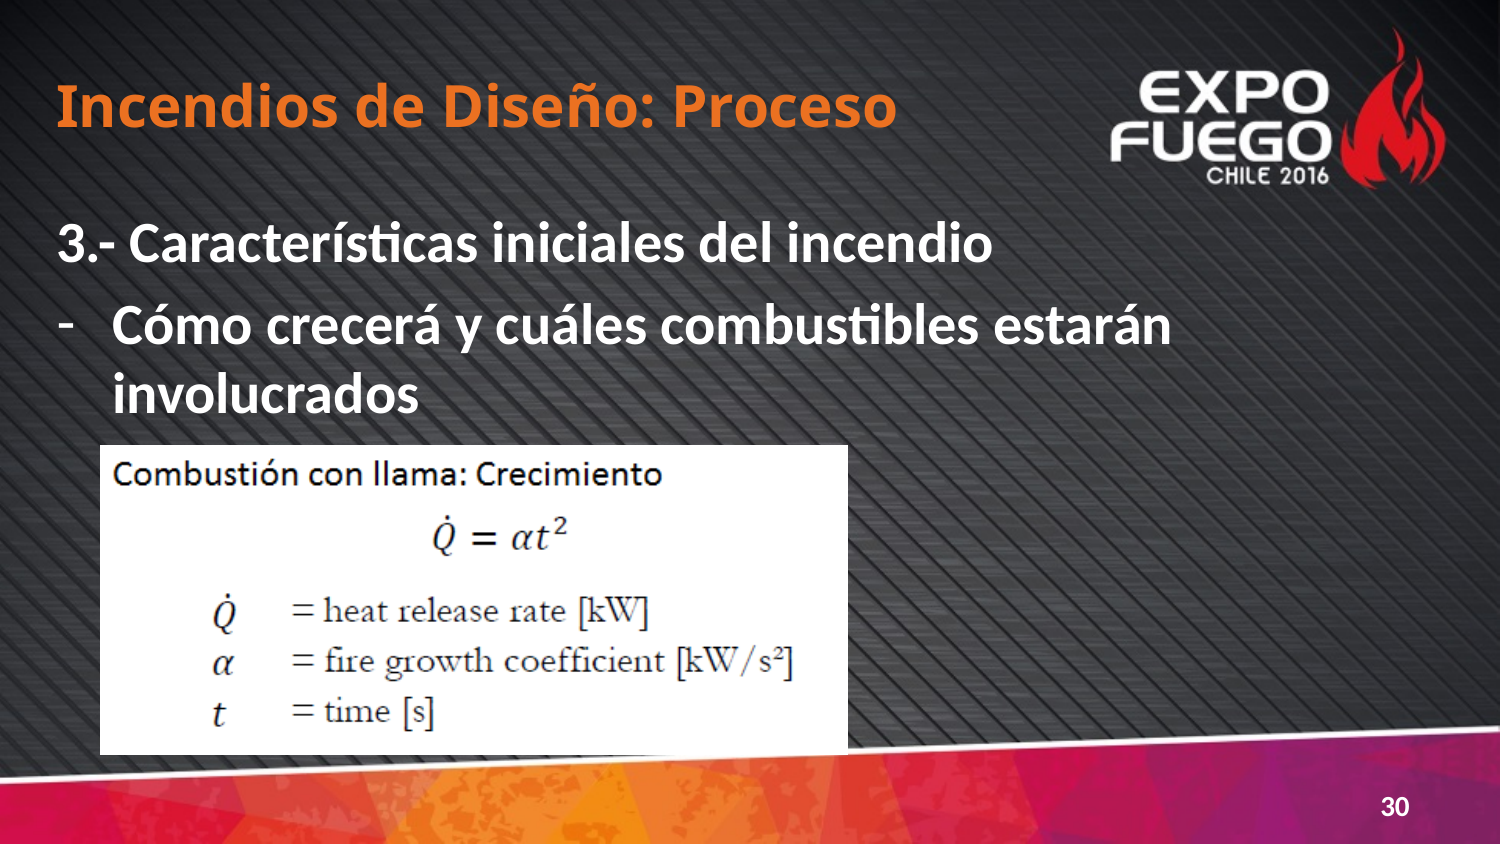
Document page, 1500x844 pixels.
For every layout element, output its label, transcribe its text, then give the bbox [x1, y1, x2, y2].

picture [0, 0, 1500, 844]
list 3.- Características iniciales del incendio Cómo crecerá y cuáles combustibles estarán involucrados [41, 196, 1425, 754]
slide_number 30 [1074, 782, 1425, 827]
title Incendios de Diseño: Proceso [41, 33, 1425, 175]
